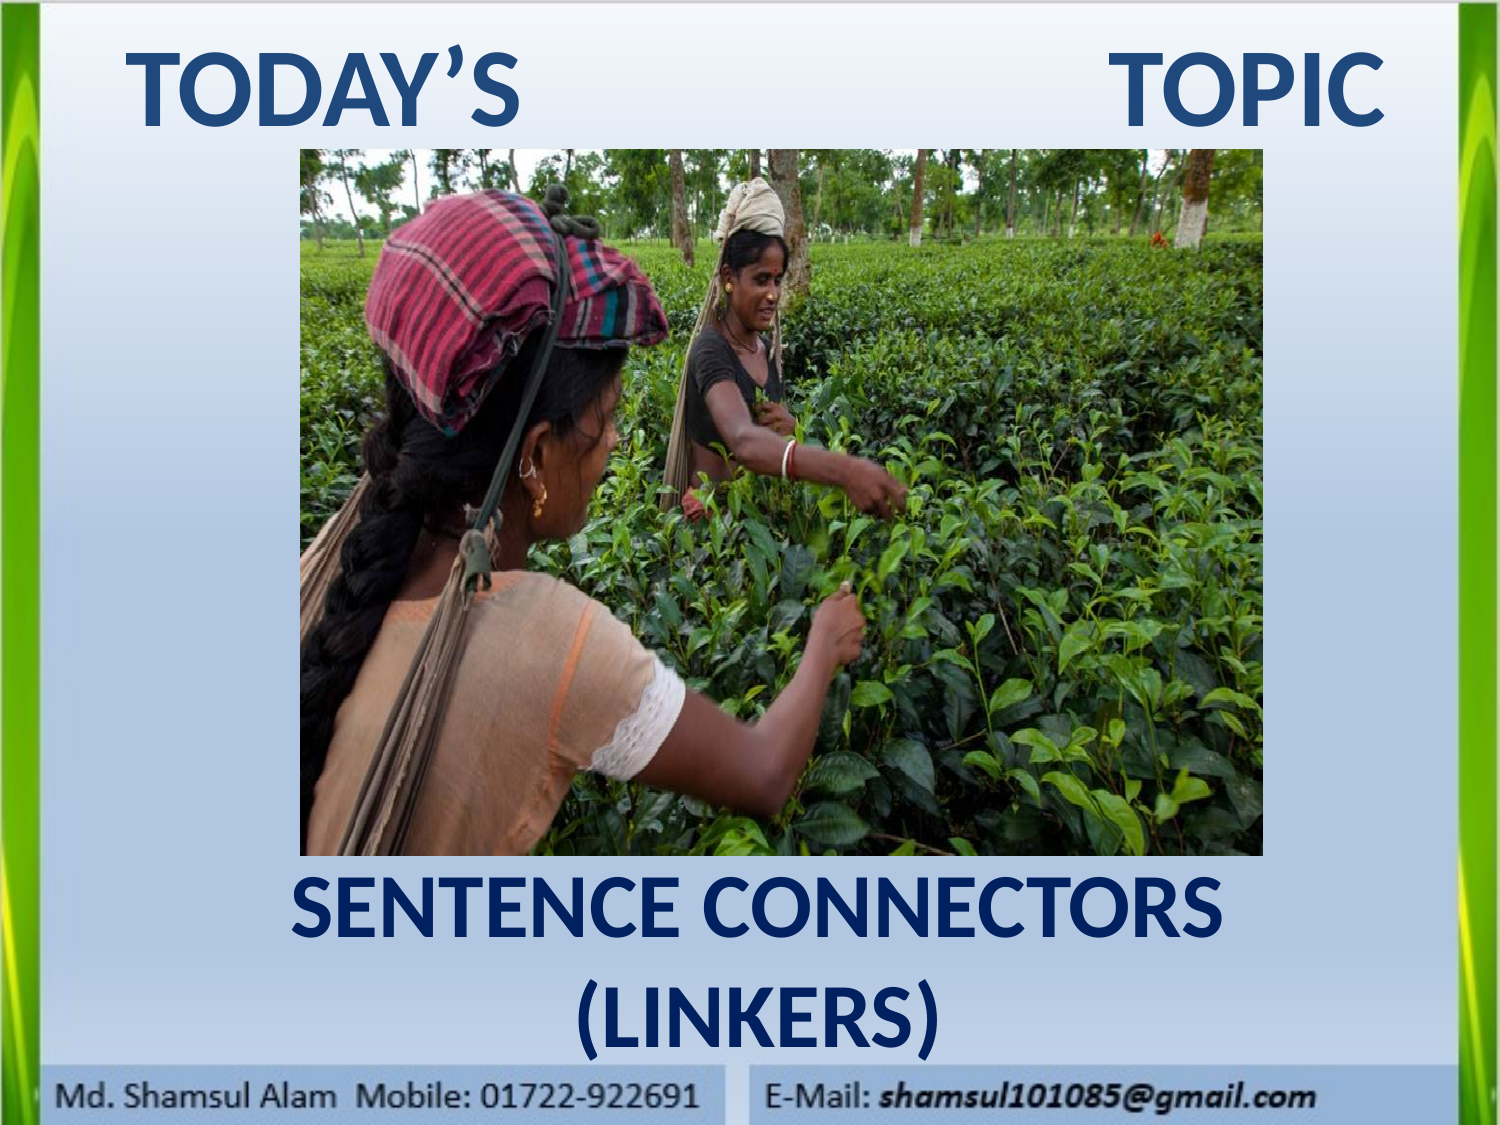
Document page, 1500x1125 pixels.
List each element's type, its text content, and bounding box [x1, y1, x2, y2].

text_box SENTENCE CONNECTORS (LINKERS) [275, 838, 1242, 1074]
picture [0, 0, 1500, 1125]
text_box TODAY’S TOPIC [49, 6, 1463, 157]
